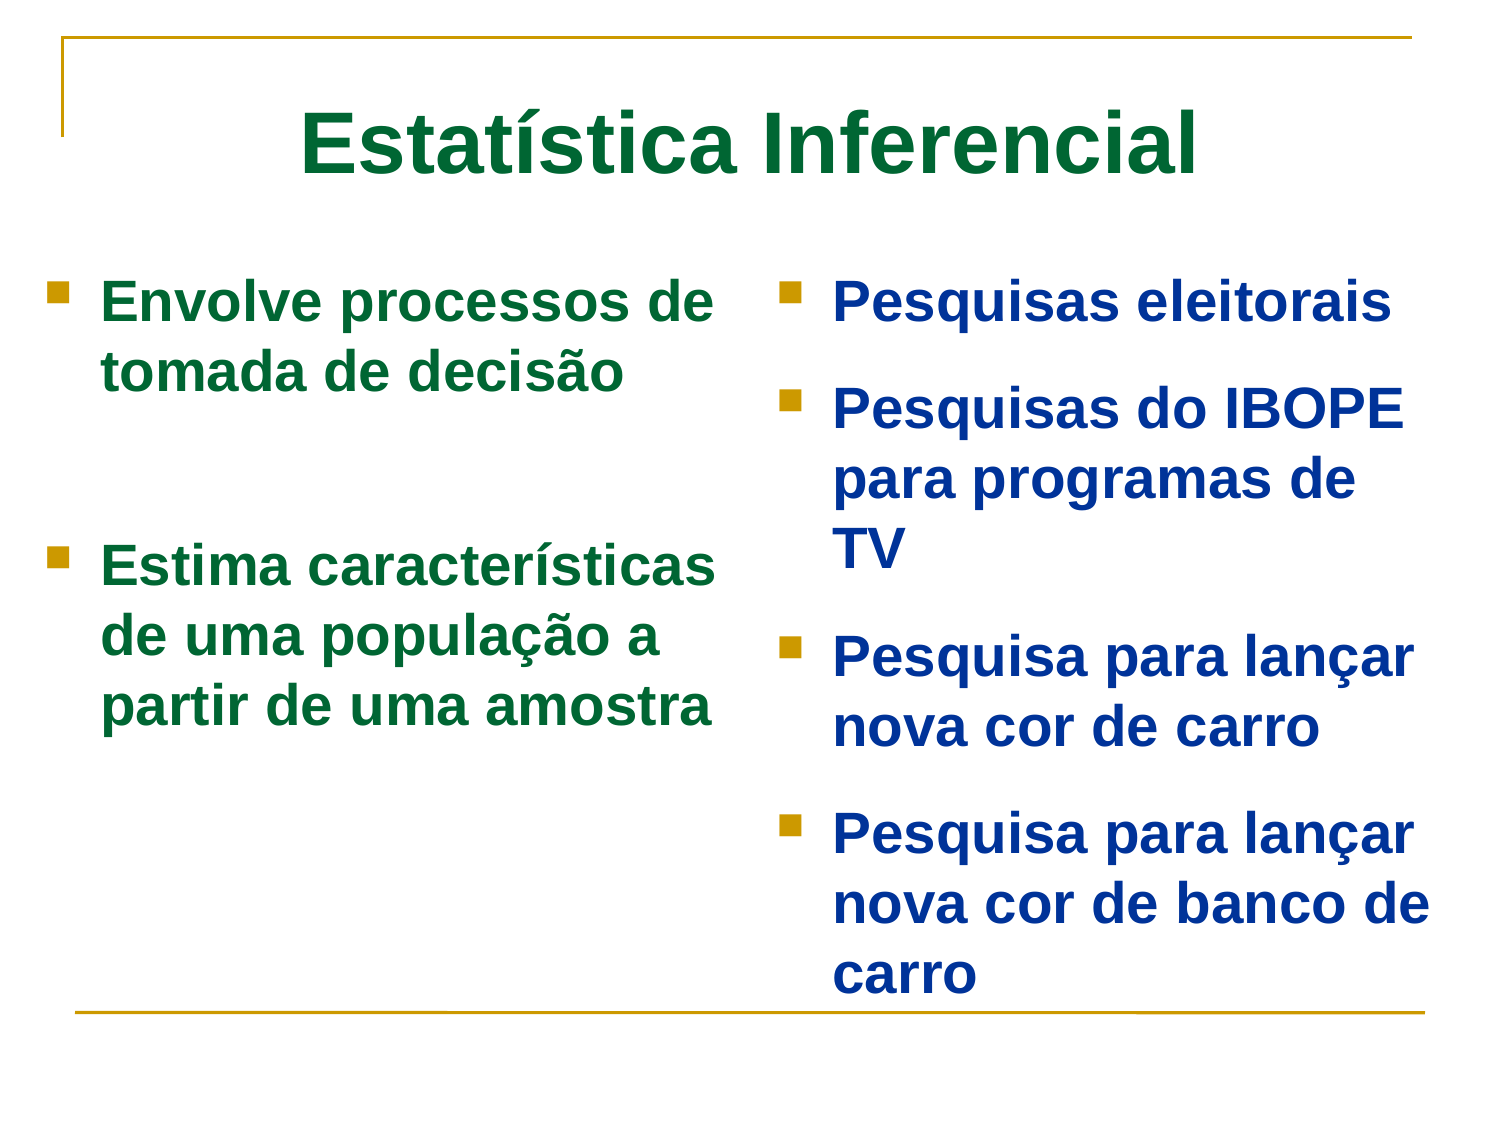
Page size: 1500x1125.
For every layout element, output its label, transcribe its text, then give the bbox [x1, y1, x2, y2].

text_box Estatística Inferencial [74, 0, 1425, 304]
text_box Pesquisas eleitorais Pesquisas do IBOPE para programas de TV Pesquisa para lançar nova cor de carro Pesquisa para lançar nova cor de banco de carro [761, 255, 1459, 999]
text_box Envolve processos de tomada de decisão Estima características de uma população a partir de uma amostra [29, 255, 740, 999]
